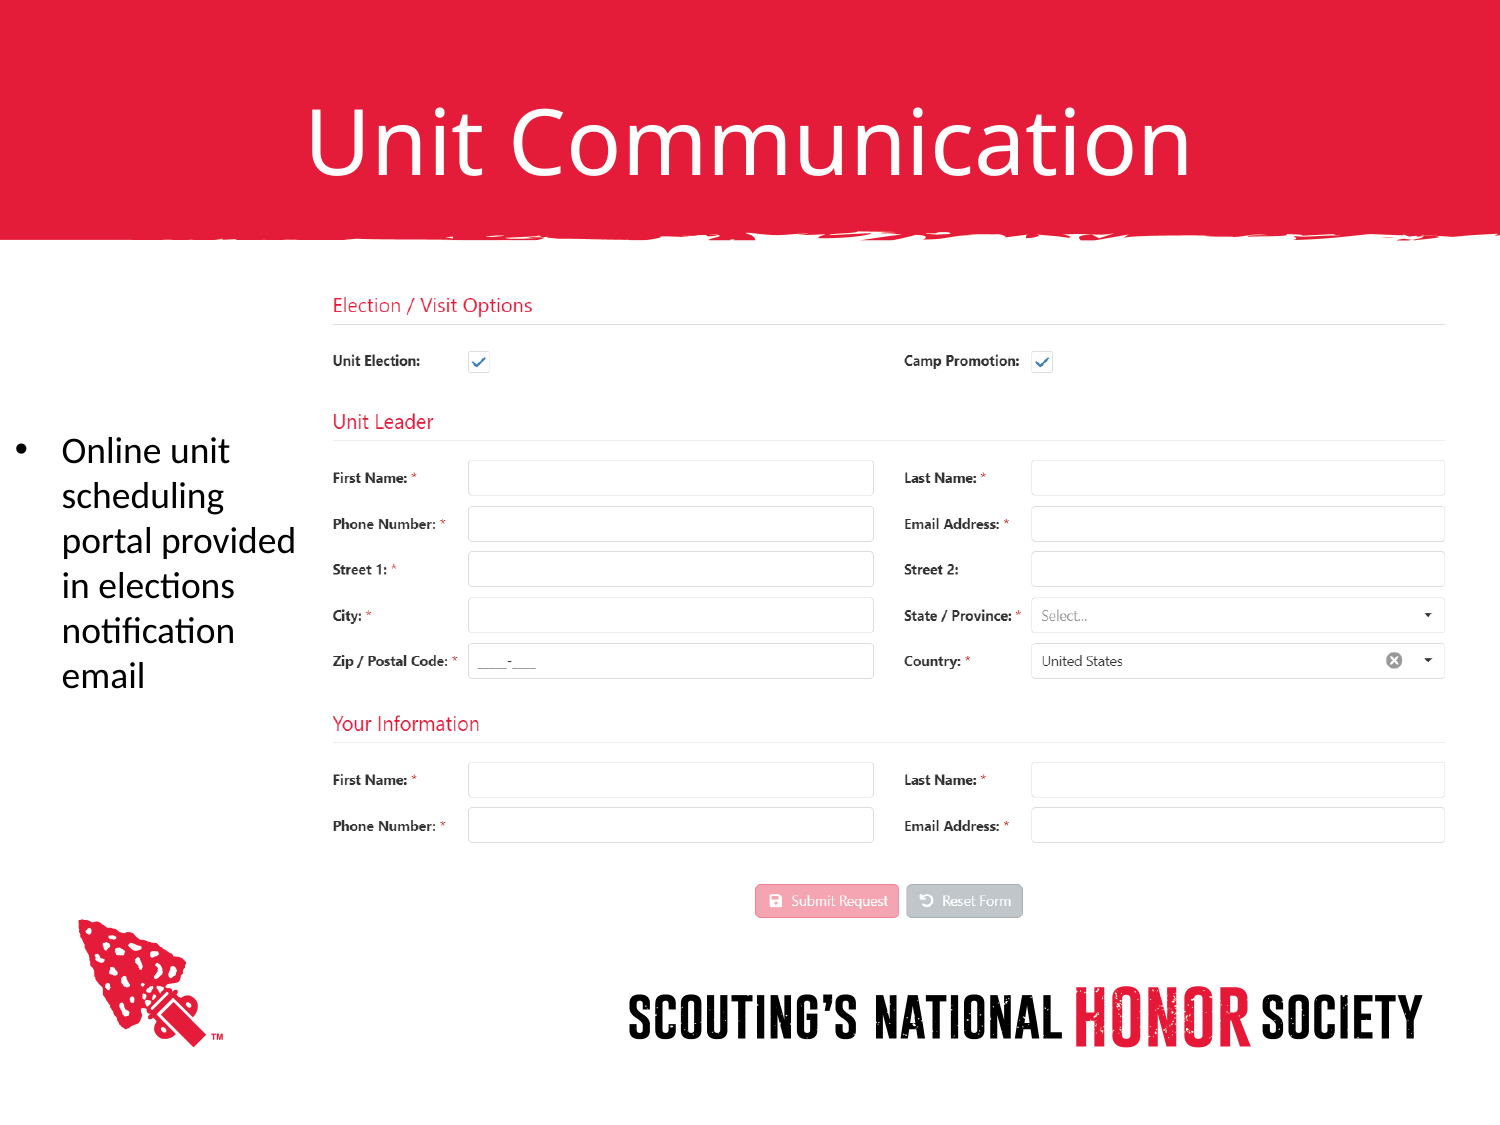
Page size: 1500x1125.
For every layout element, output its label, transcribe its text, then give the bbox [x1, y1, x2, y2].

text_box Online unit scheduling portal provided in elections notification email [0, 418, 313, 704]
picture [0, 0, 1500, 1125]
title Unit Communication [75, 45, 1425, 233]
